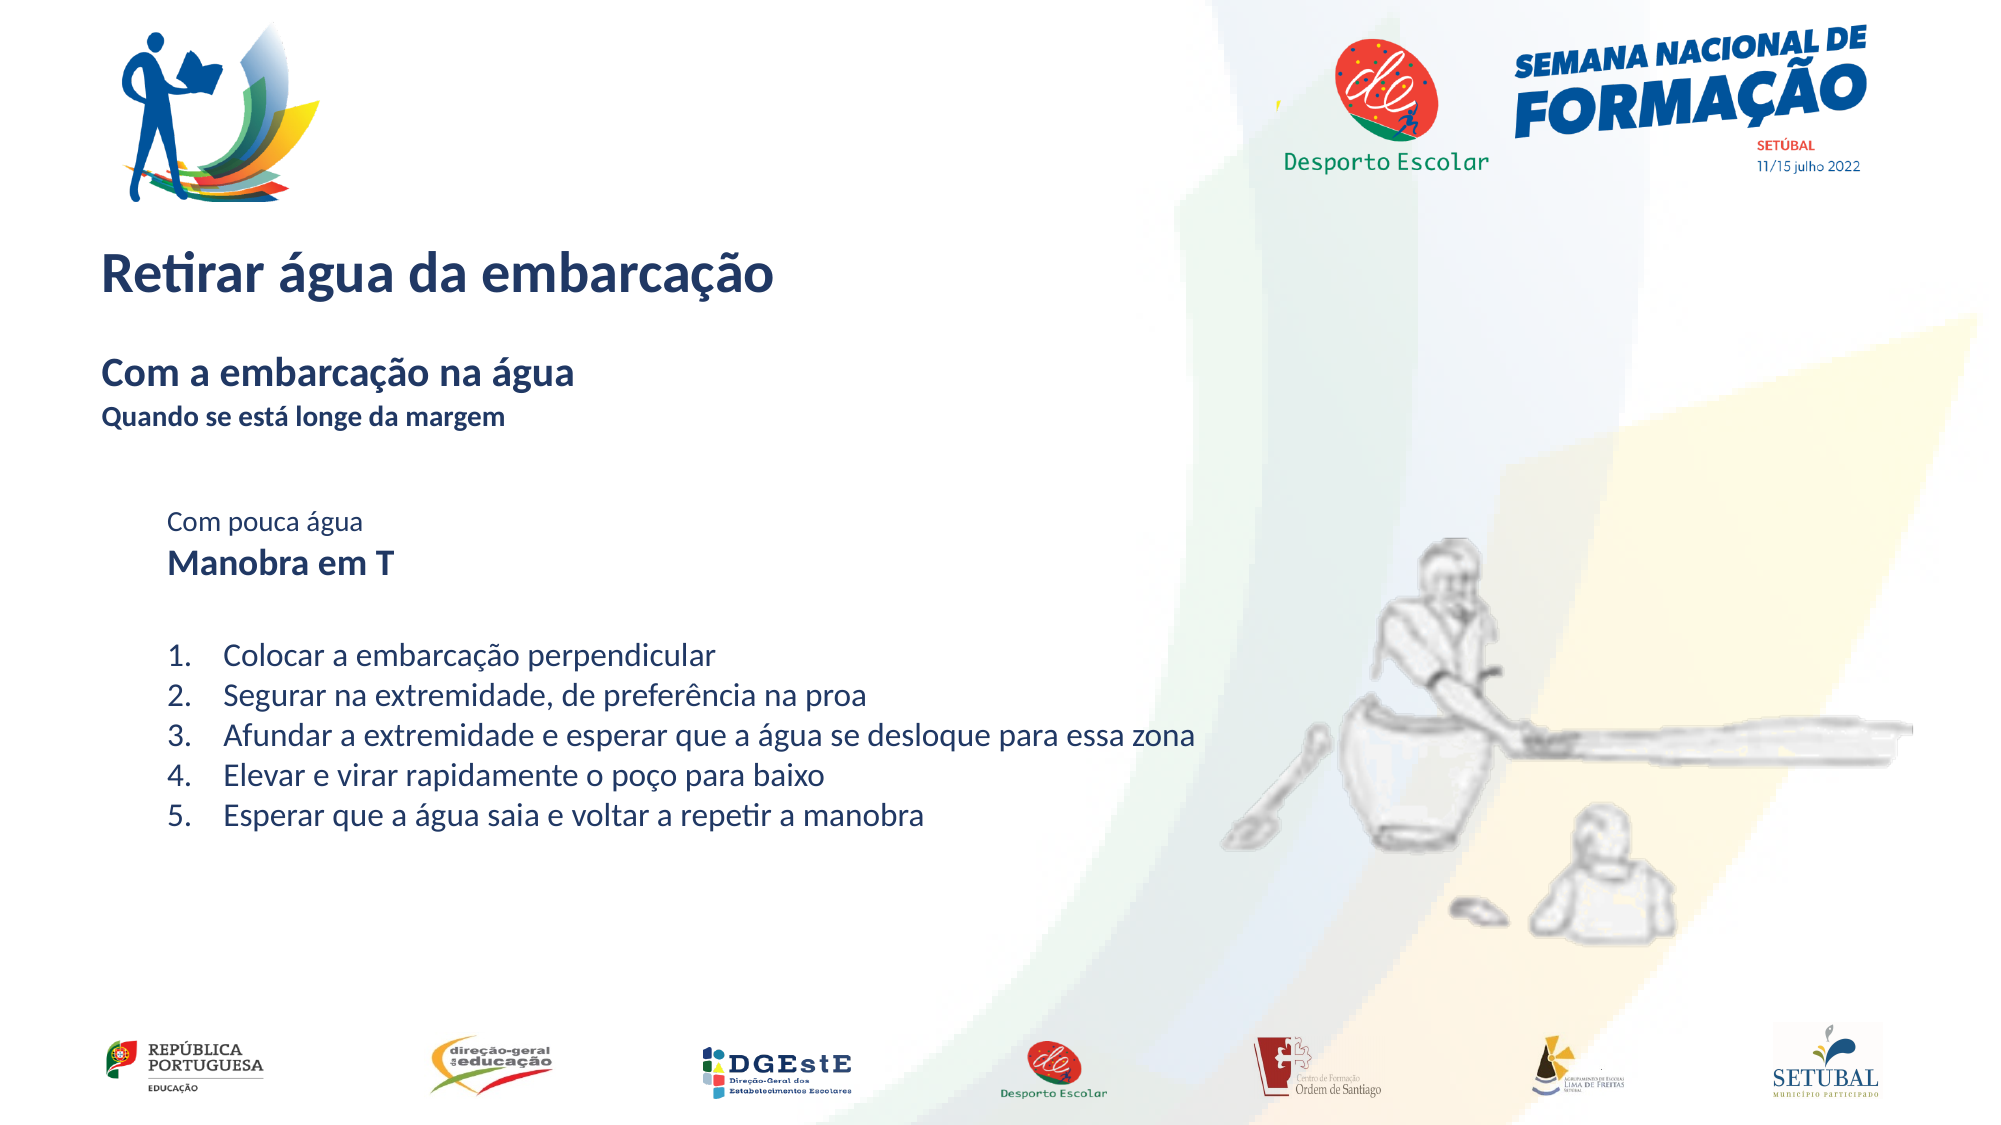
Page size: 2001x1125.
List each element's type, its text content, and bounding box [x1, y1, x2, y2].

picture [424, 1032, 557, 1099]
text_box Colocar a embarcação perpendicular Segurar na extremidade, de preferência na proa Afundar a extremidade e esperar que a água se desloque para essa zona Elevar e virar rapidamente o poço para baixo Esperar que a água saia e voltar a repetir a manobra [152, 626, 1201, 841]
picture [1530, 1032, 1627, 1099]
picture [1201, 521, 1955, 977]
picture [703, 1047, 855, 1099]
picture [1773, 1022, 1883, 1099]
text_box Retirar água da embarcação [86, 226, 1078, 312]
picture [121, 20, 322, 202]
picture [102, 1035, 279, 1099]
text_box Quando se está longe da margem [86, 390, 545, 440]
text_box Com pouca água Manobra em T [152, 495, 616, 591]
text_box Com a embarcação na água [86, 336, 627, 402]
picture [1252, 1036, 1385, 1099]
picture [1001, 1041, 1107, 1099]
picture [1276, 20, 1867, 202]
